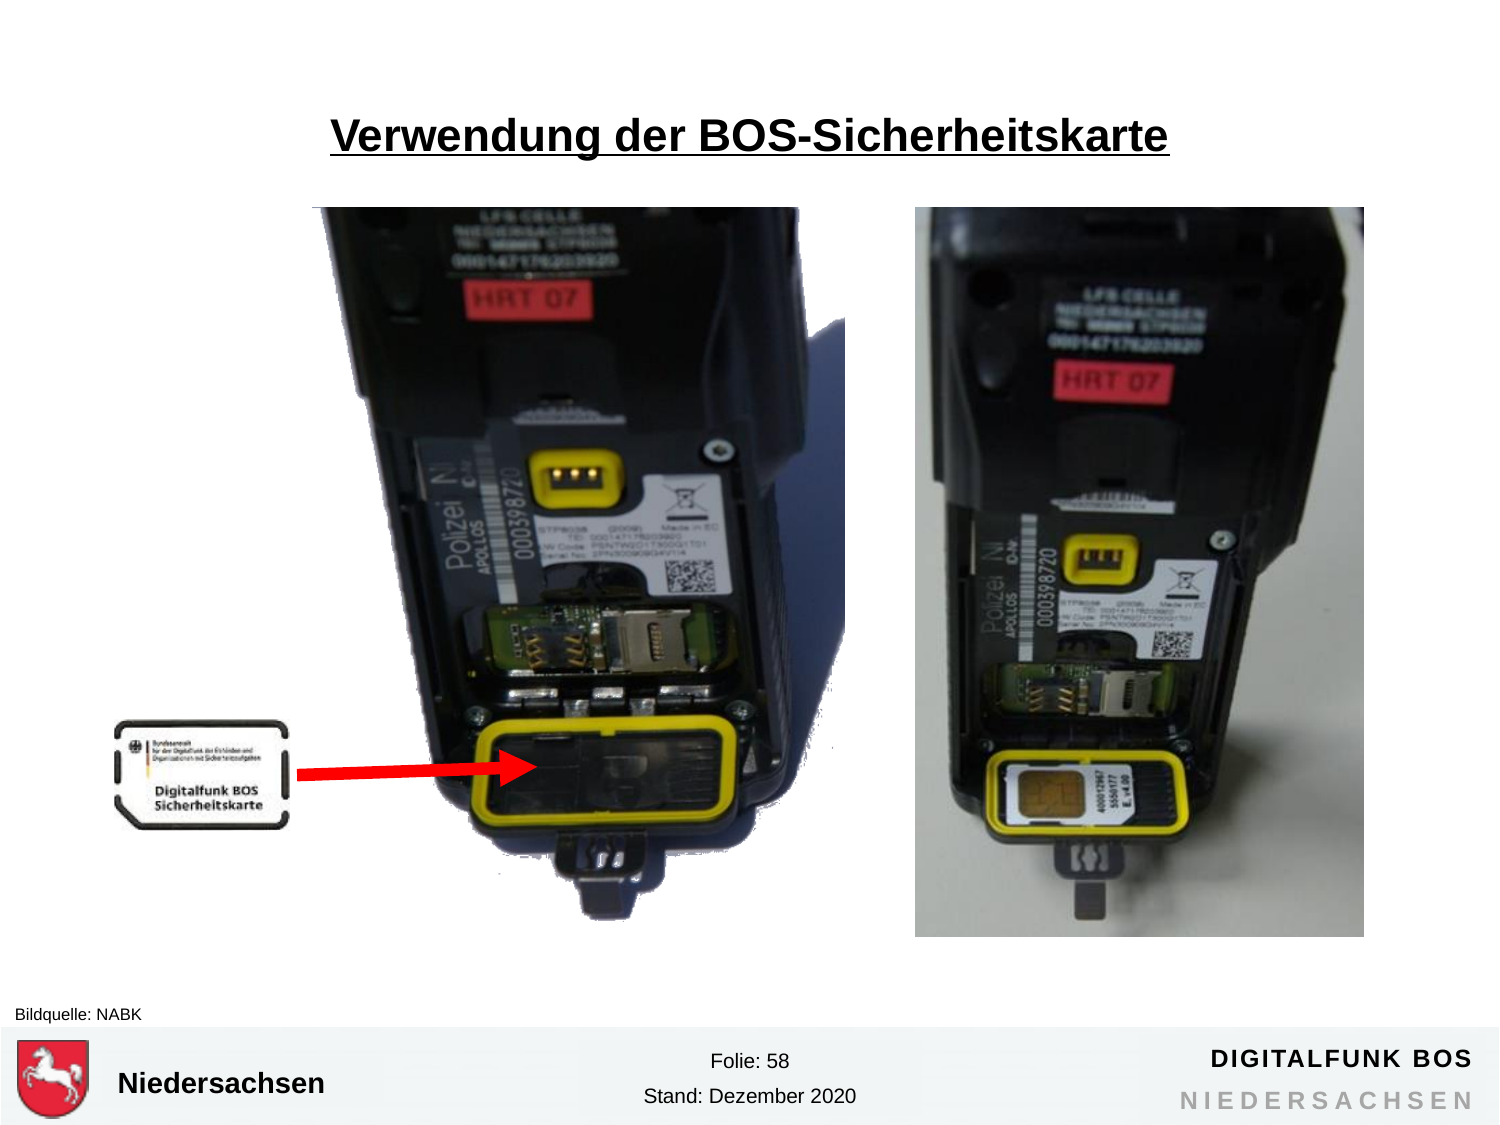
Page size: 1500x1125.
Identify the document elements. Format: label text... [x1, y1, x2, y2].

text_box Verwendung der BOS-Sicherheitskarte [0, 105, 1500, 169]
picture [312, 207, 845, 949]
text_box Bildquelle: NABK [0, 996, 298, 1031]
picture [113, 719, 290, 831]
picture [915, 207, 1364, 937]
picture [17, 1040, 89, 1119]
